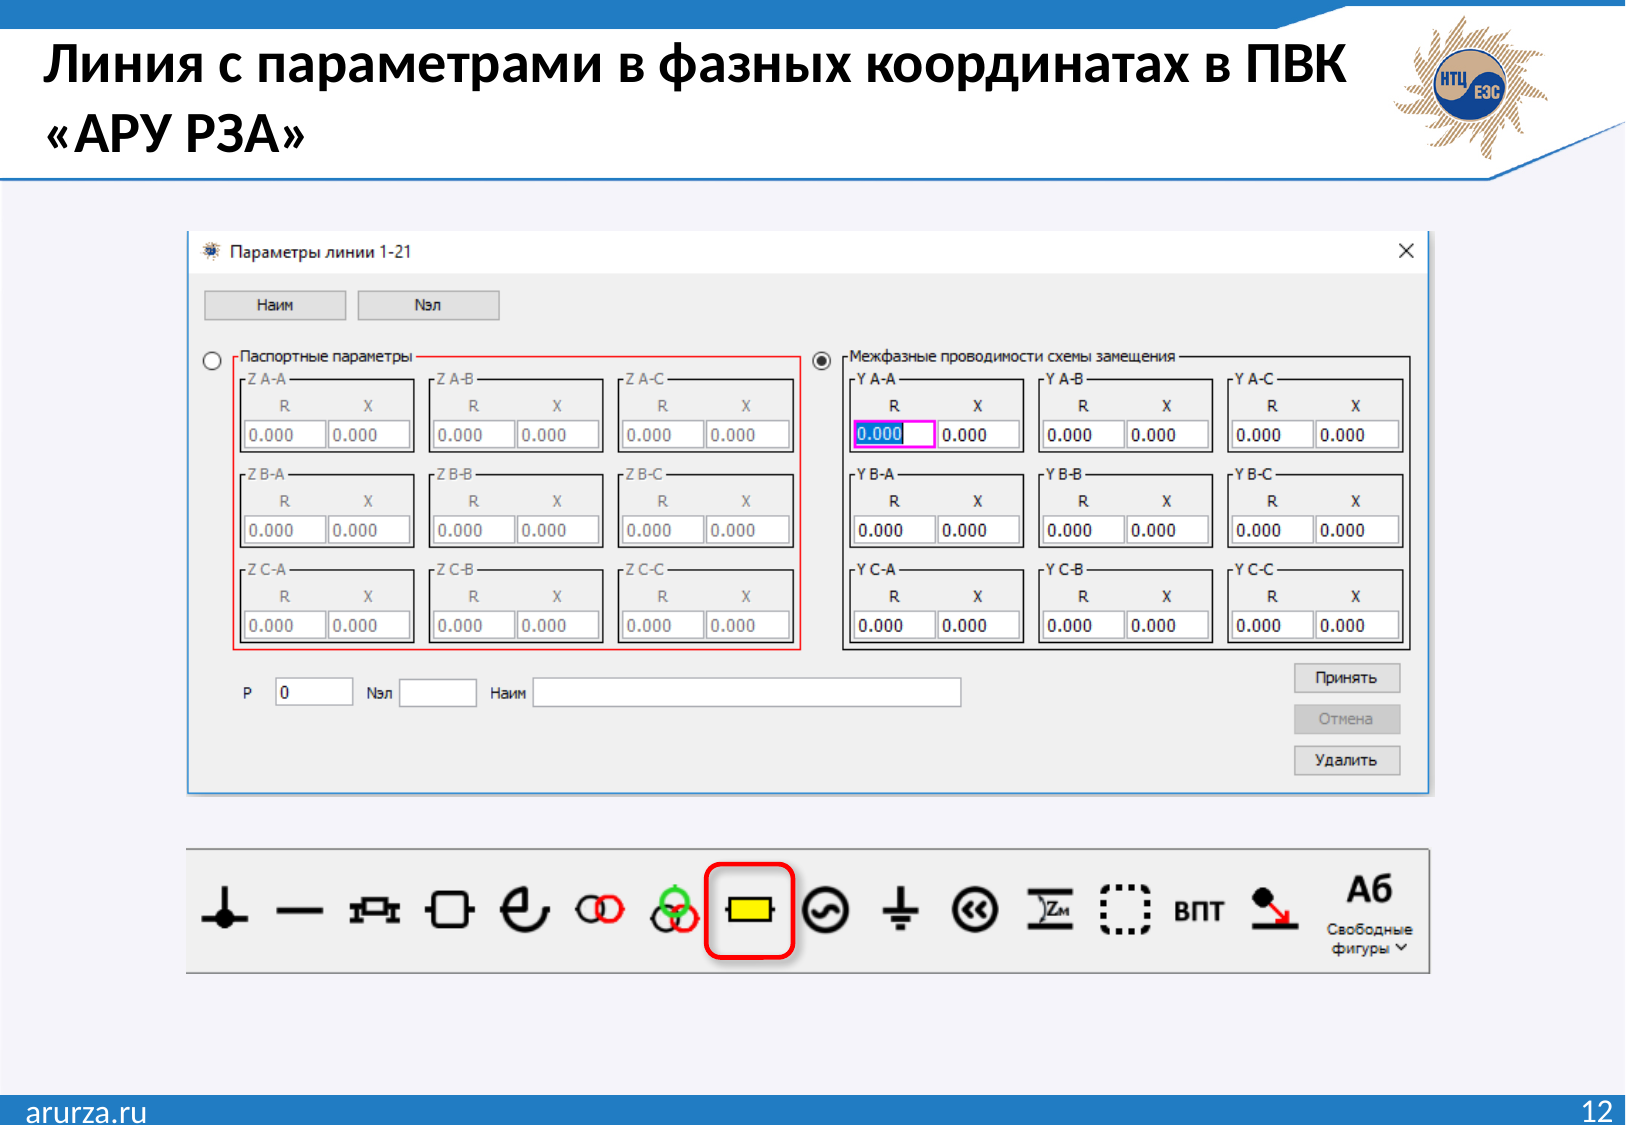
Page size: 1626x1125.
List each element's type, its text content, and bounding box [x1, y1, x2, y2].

text_box Линия с параметрами в фазных координатах в ПВК «АРУ РЗА» [28, 16, 1376, 172]
picture [0, 0, 1626, 1125]
slide_number 12 [1268, 1094, 1625, 1125]
text_box arurza.ru [0, 1093, 163, 1125]
